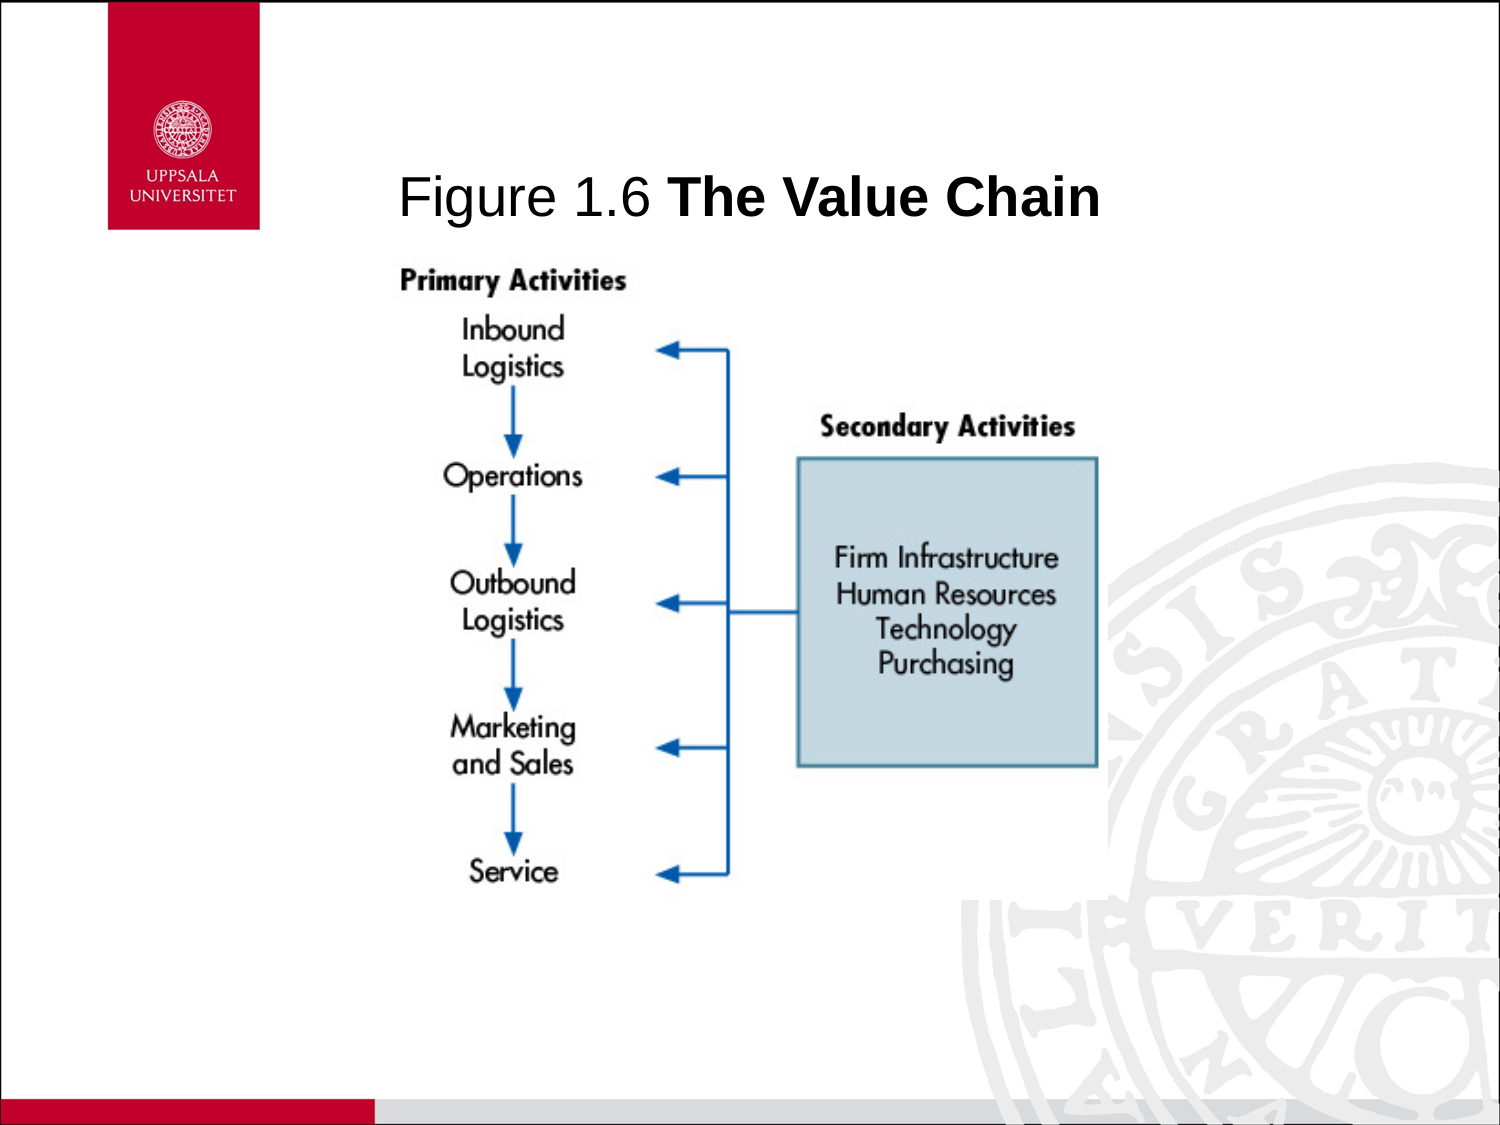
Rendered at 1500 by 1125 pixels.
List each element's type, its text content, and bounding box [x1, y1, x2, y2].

title Figure 1.6 The Value Chain [243, 92, 1257, 295]
picture [0, 0, 1500, 1125]
